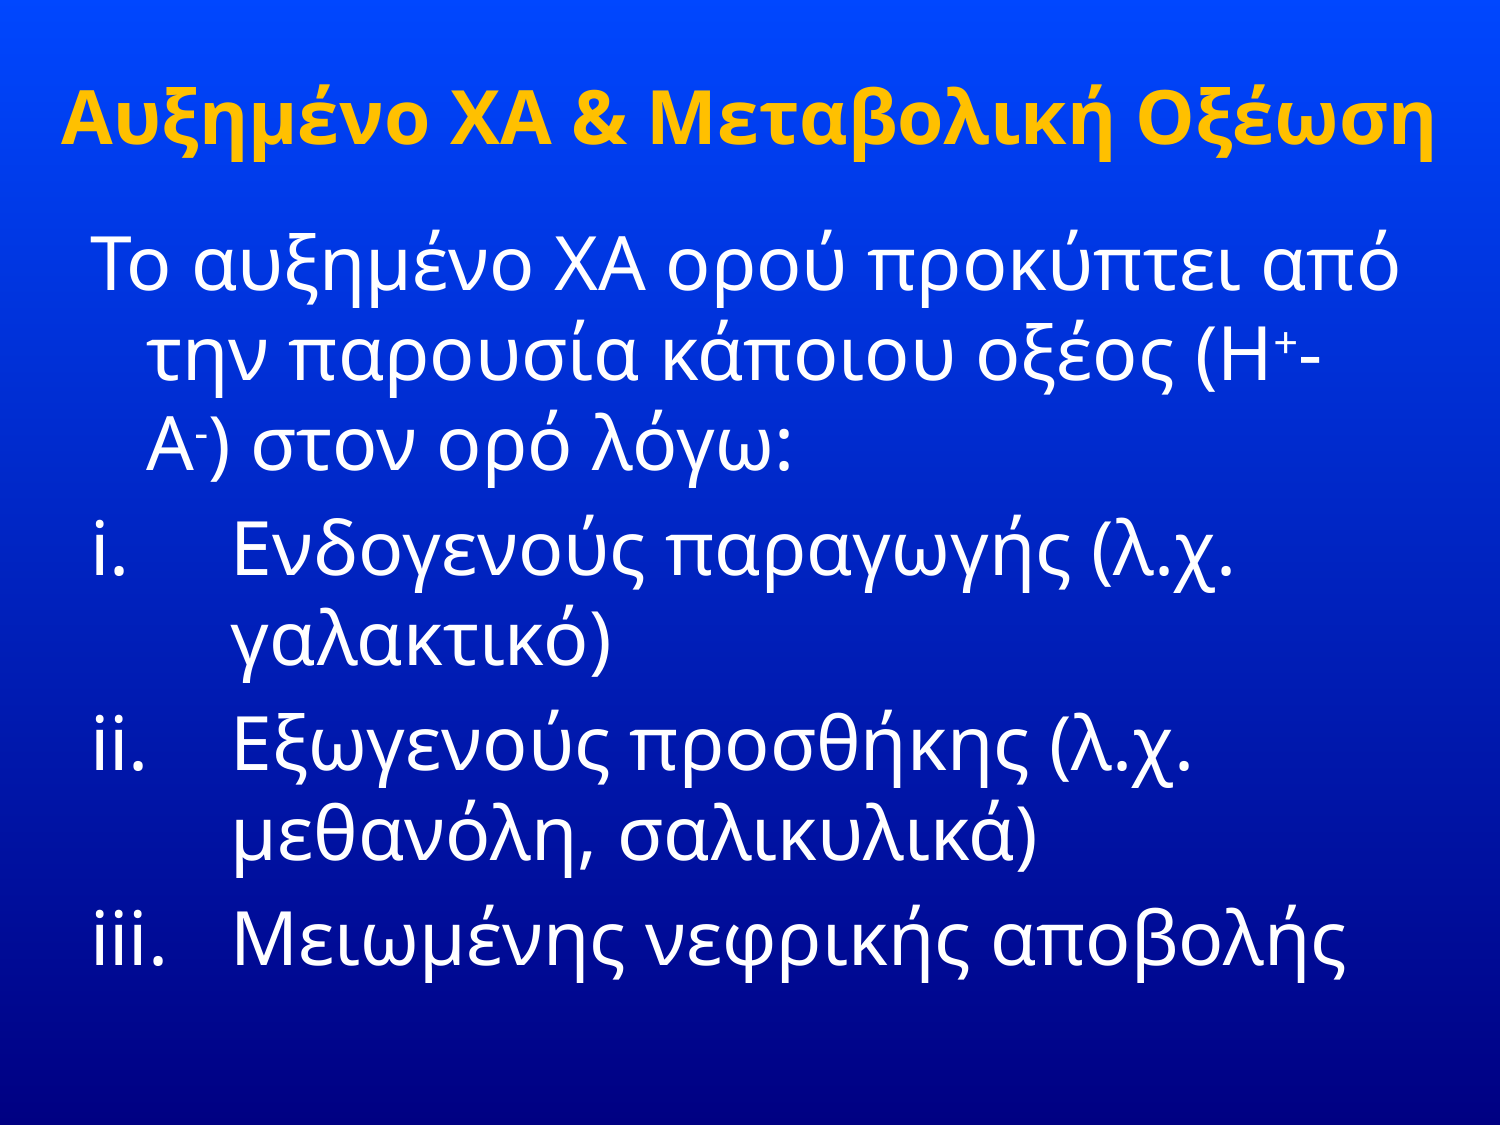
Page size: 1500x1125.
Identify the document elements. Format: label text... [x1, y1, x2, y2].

title Αυξημένο ΧΑ & Μεταβολική Οξέωση [0, 45, 1500, 185]
list Το αυξημένο ΧΑ ορού προκύπτει από την παρουσία κάποιου οξέος (H+- A-) στον ορό λόγω: Ενδογενούς παραγωγής (λ.χ. γαλακτικό) Εξωγενούς προσθήκης (λ.χ. μεθανόλη, σαλικυλικά) Μειωμένης νεφρικής αποβολής [75, 208, 1425, 1005]
